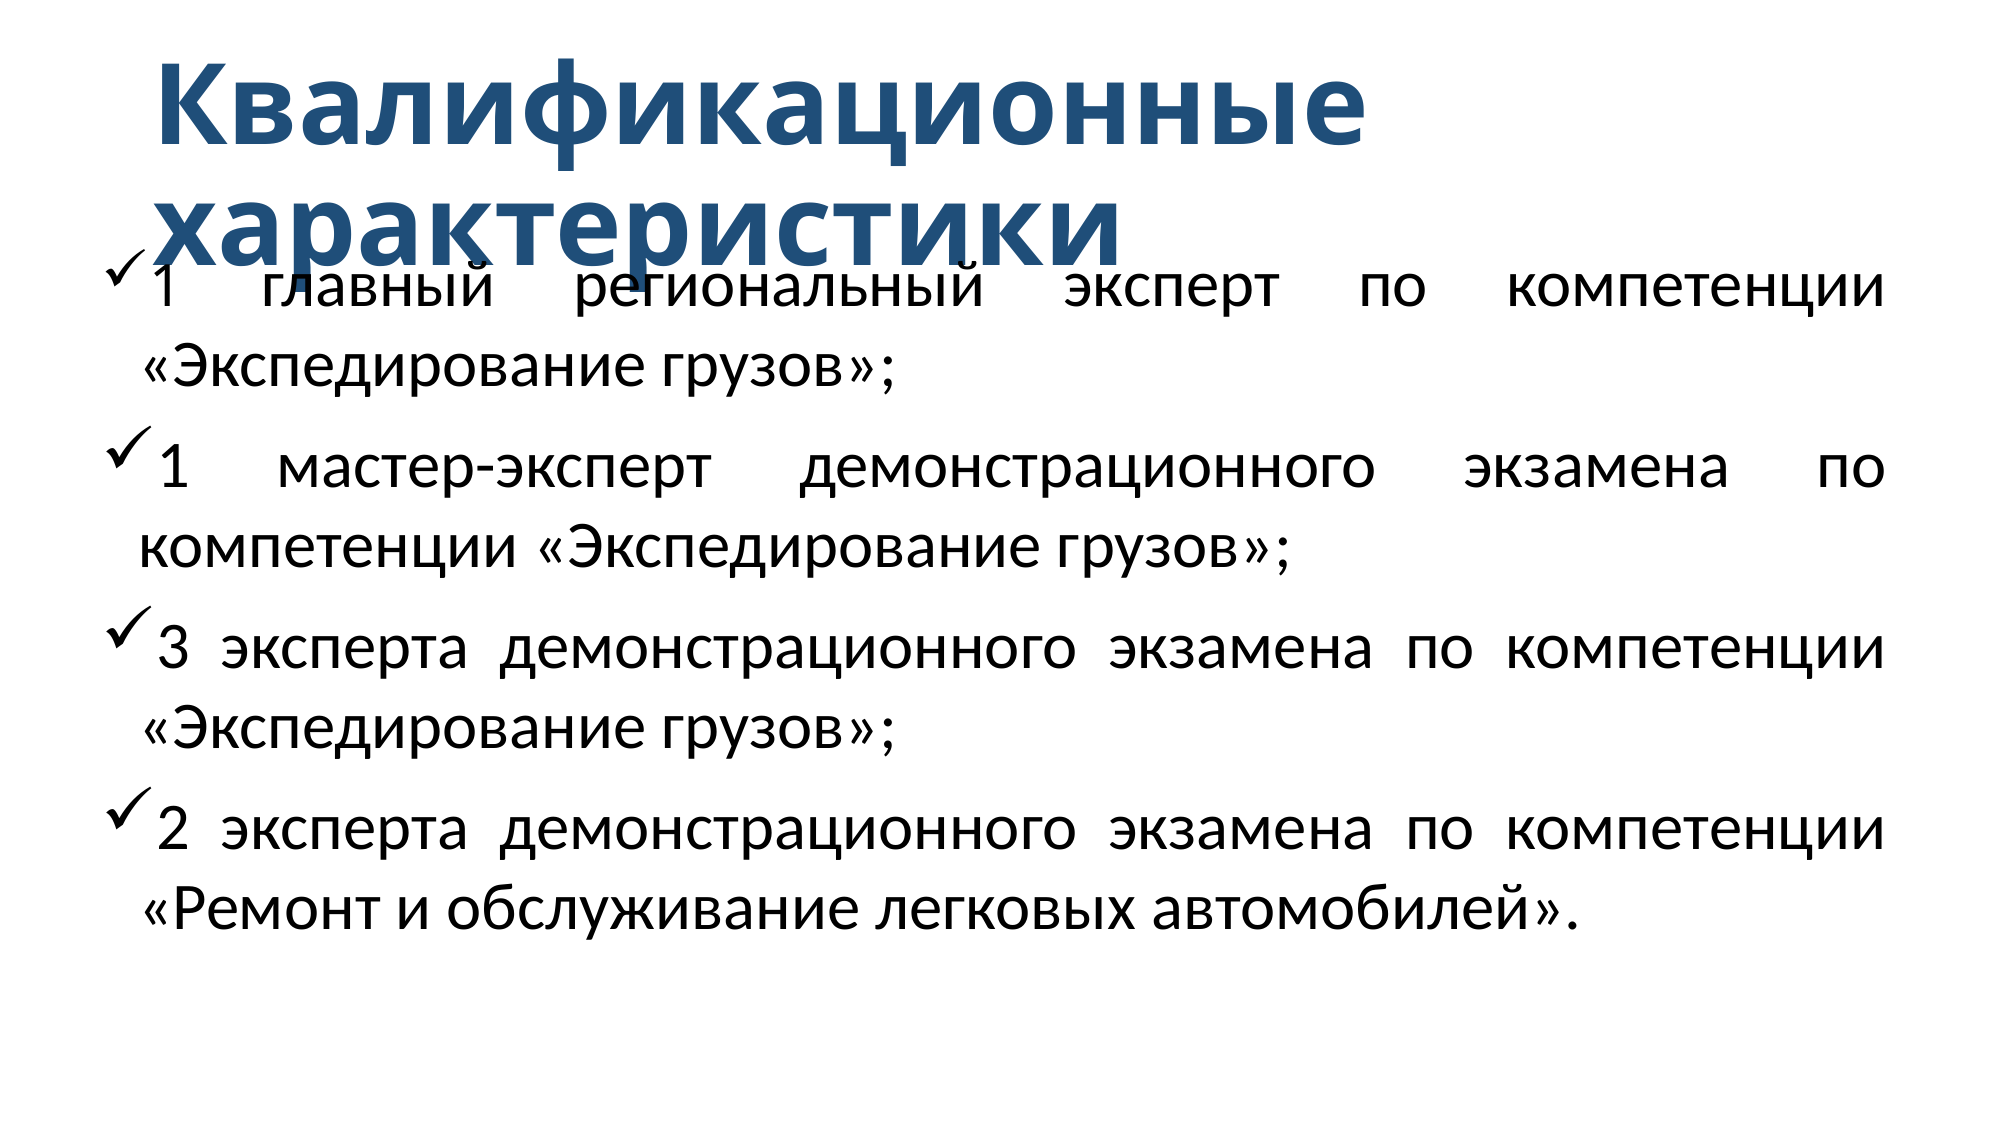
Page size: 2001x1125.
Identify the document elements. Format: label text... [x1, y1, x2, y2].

title Квалификационные характеристики [137, 59, 1863, 232]
list 1 главный региональный эксперт по компетенции «Экспедирование грузов»; 1 мастер-эксперт демонстрационного экзамена по компетенции «Экспедирование грузов»; 3 эксперта демонстрационного экзамена по компетенции «Экспедирование грузов»; 2 эксперта демонстрационного экзамена по компетенции «Ремонт и обслуживание легковых автомобилей». [86, 232, 1904, 1062]
